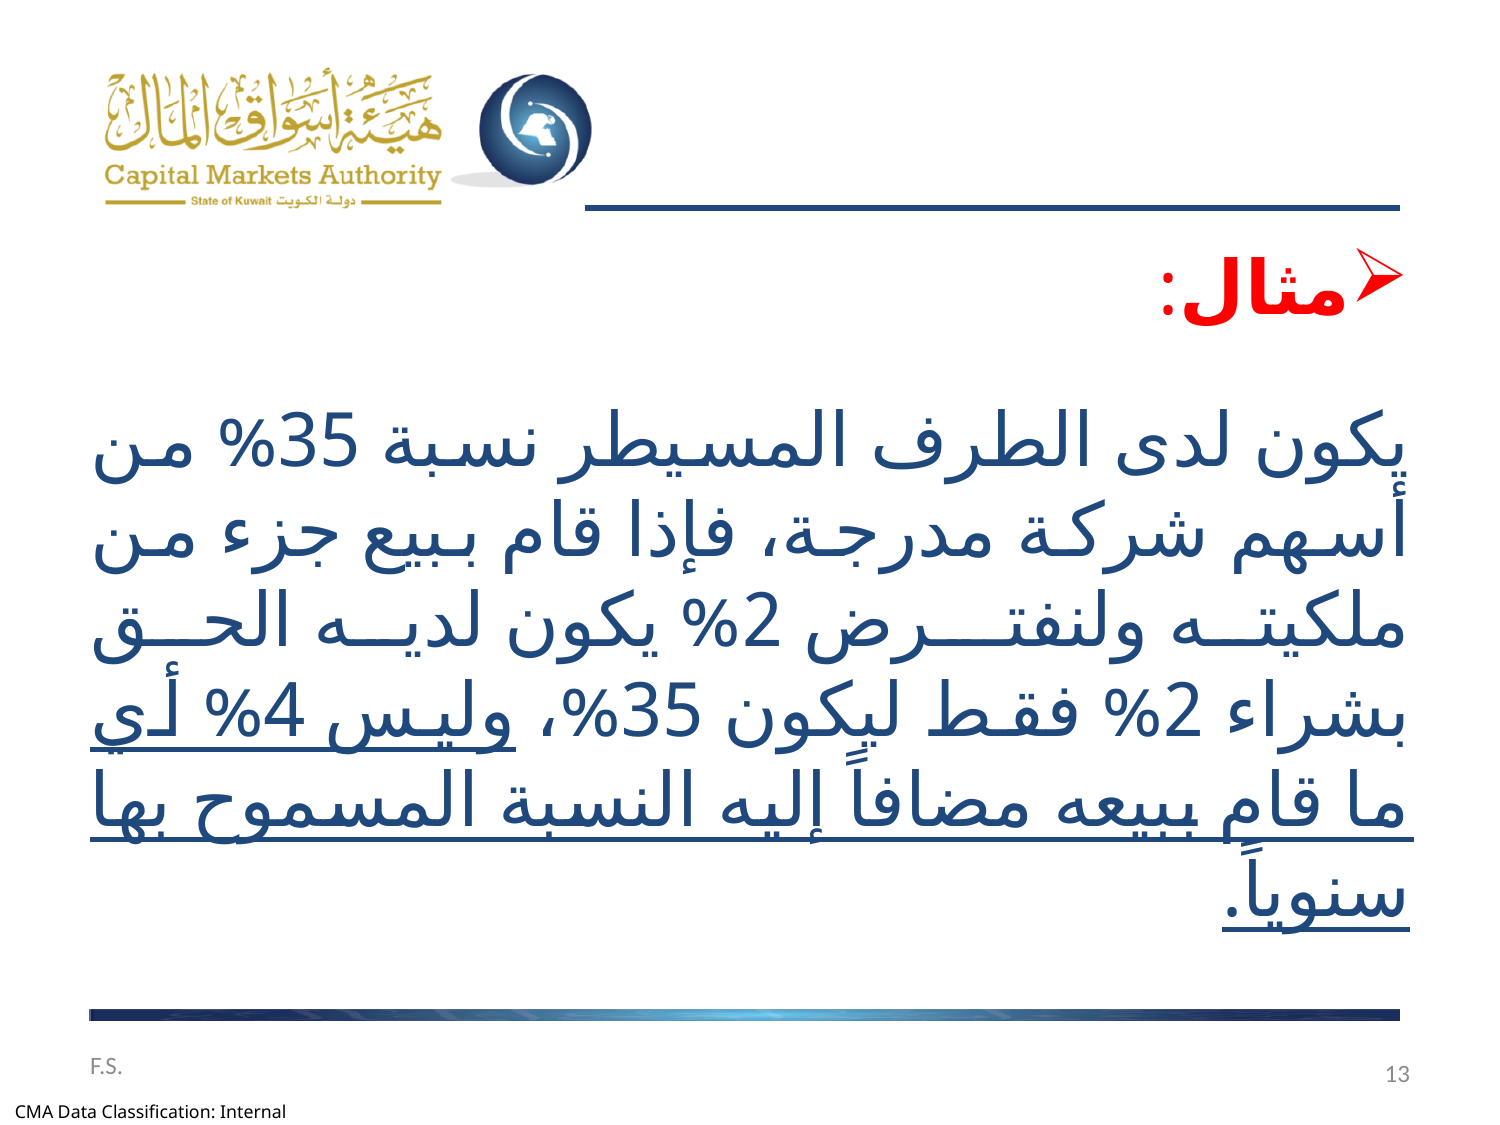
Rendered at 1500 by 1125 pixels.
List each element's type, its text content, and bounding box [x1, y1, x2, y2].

footer F.S. [0, 1035, 139, 1095]
slide_number 13 [1074, 1042, 1425, 1103]
picture [87, 1009, 1401, 1021]
picture [87, 62, 608, 213]
list مثال: يكون لدى الطرف المسيطر نسبة 35% من أسهم شركة مدرجة، فإذا قام ببيع جزء من ملكيته ولنفتـرض 2% يكون لديه الحق بشراء 2% فقط ليكون 35%، وليس 4% أي ما قام ببيعه مضافاً إليه النسبة المسموح بها سنوياً. [75, 231, 1425, 1071]
